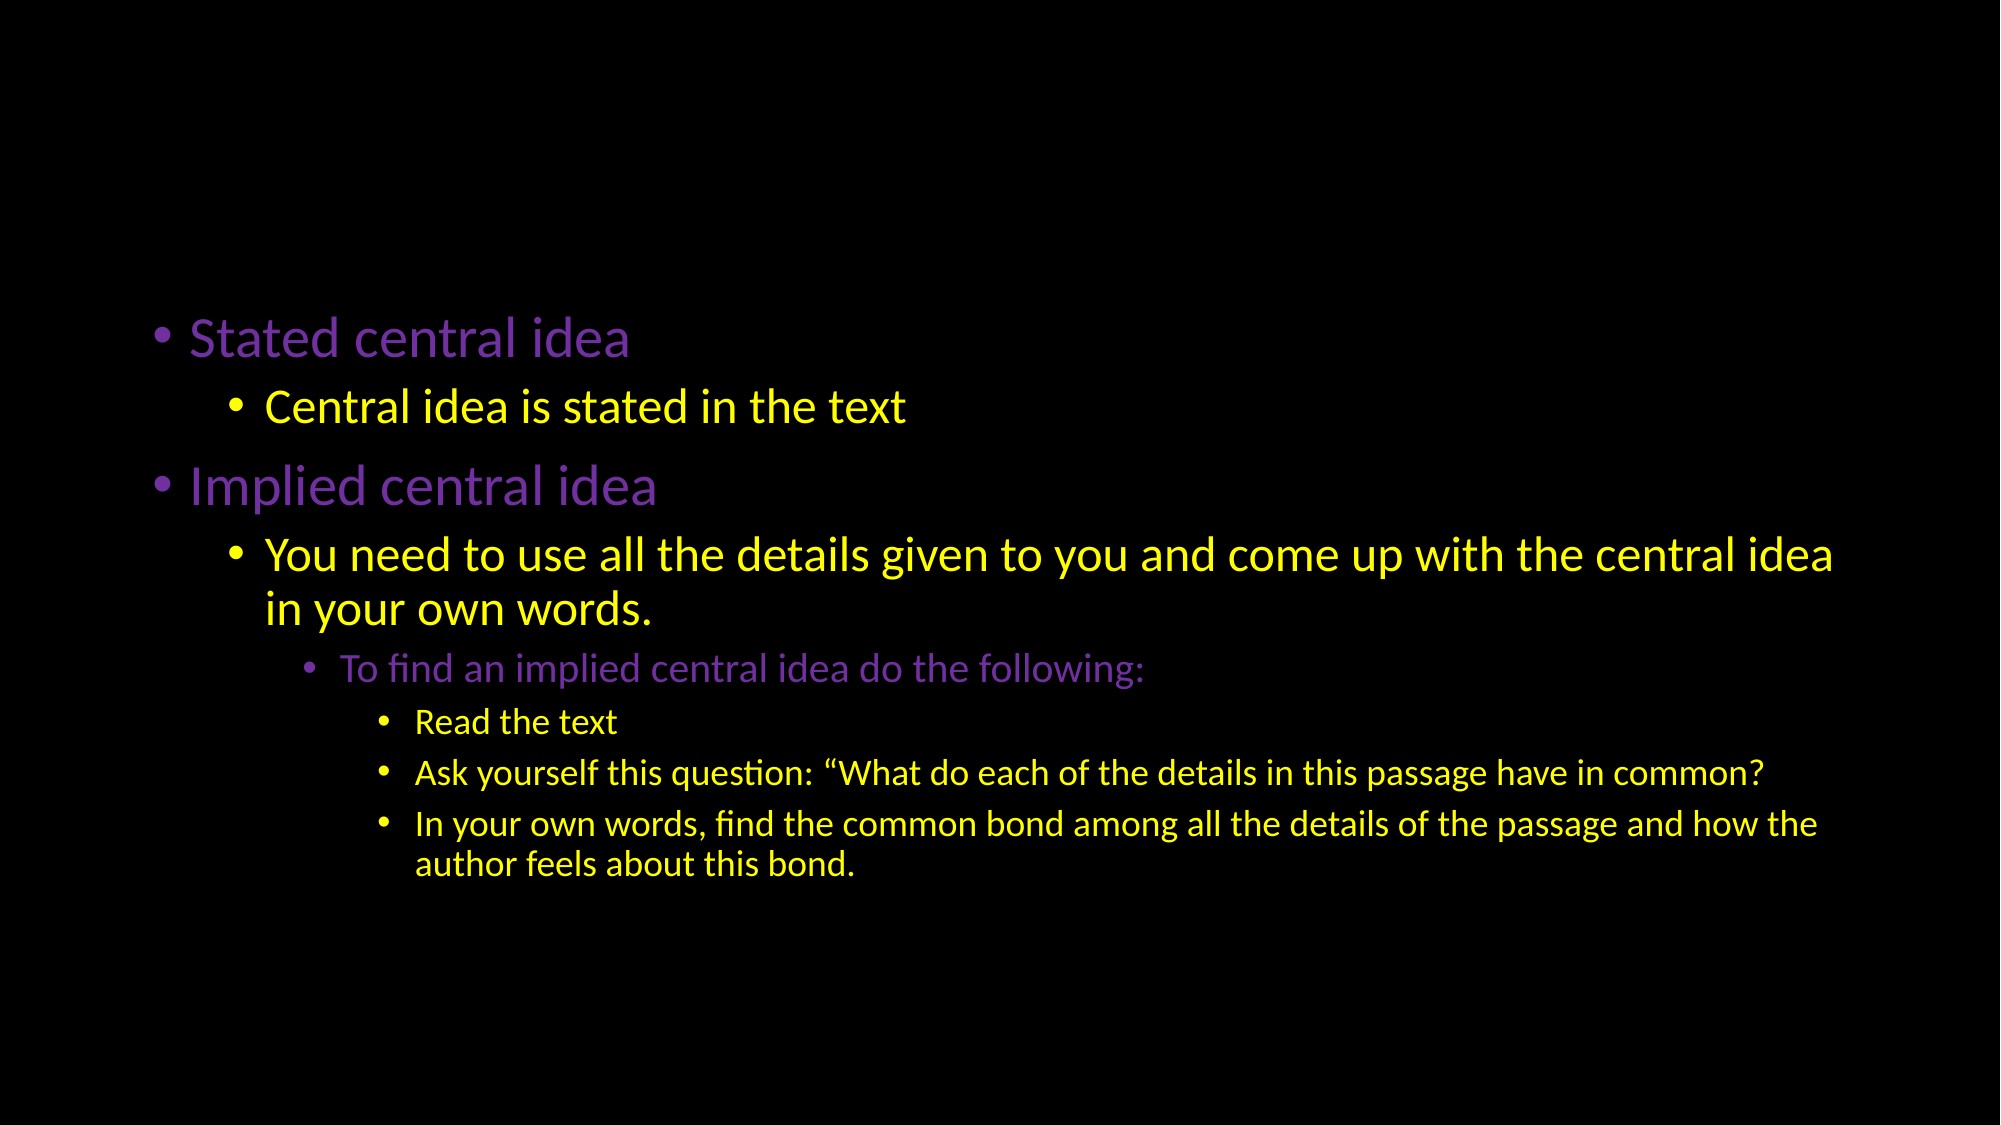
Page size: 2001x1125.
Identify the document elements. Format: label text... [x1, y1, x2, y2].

list Stated central idea Central idea is stated in the text Implied central idea You need to use all the details given to you and come up with the central idea in your own words. To find an implied central idea do the following: Read the text Ask yourself this question: “What do each of the details in this passage have in common? In your own words, find the common bond among all the details of the passage and how the author feels about this bond. [137, 299, 1863, 1014]
